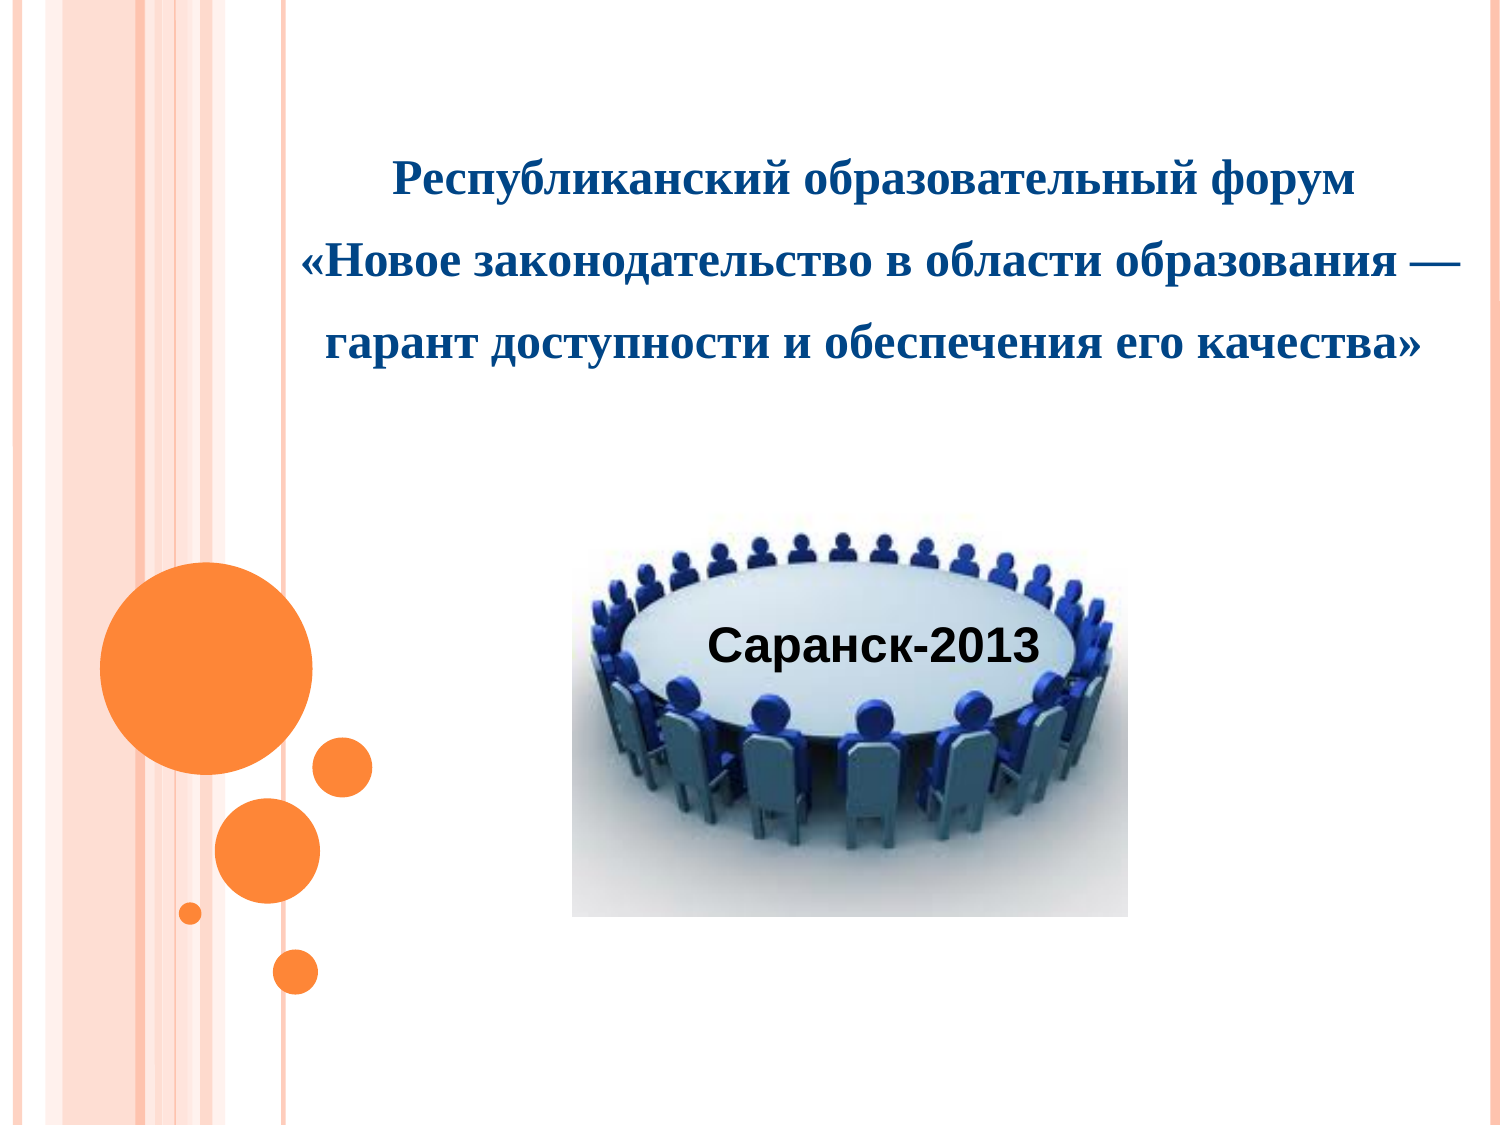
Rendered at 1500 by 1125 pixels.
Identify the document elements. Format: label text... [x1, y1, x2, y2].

text_box Республиканский образовательный форум «Новое законодательство в области образования — гарант доступности и обеспечения его качества» Саранск-2013 [271, 137, 1477, 1043]
picture [572, 479, 1129, 917]
